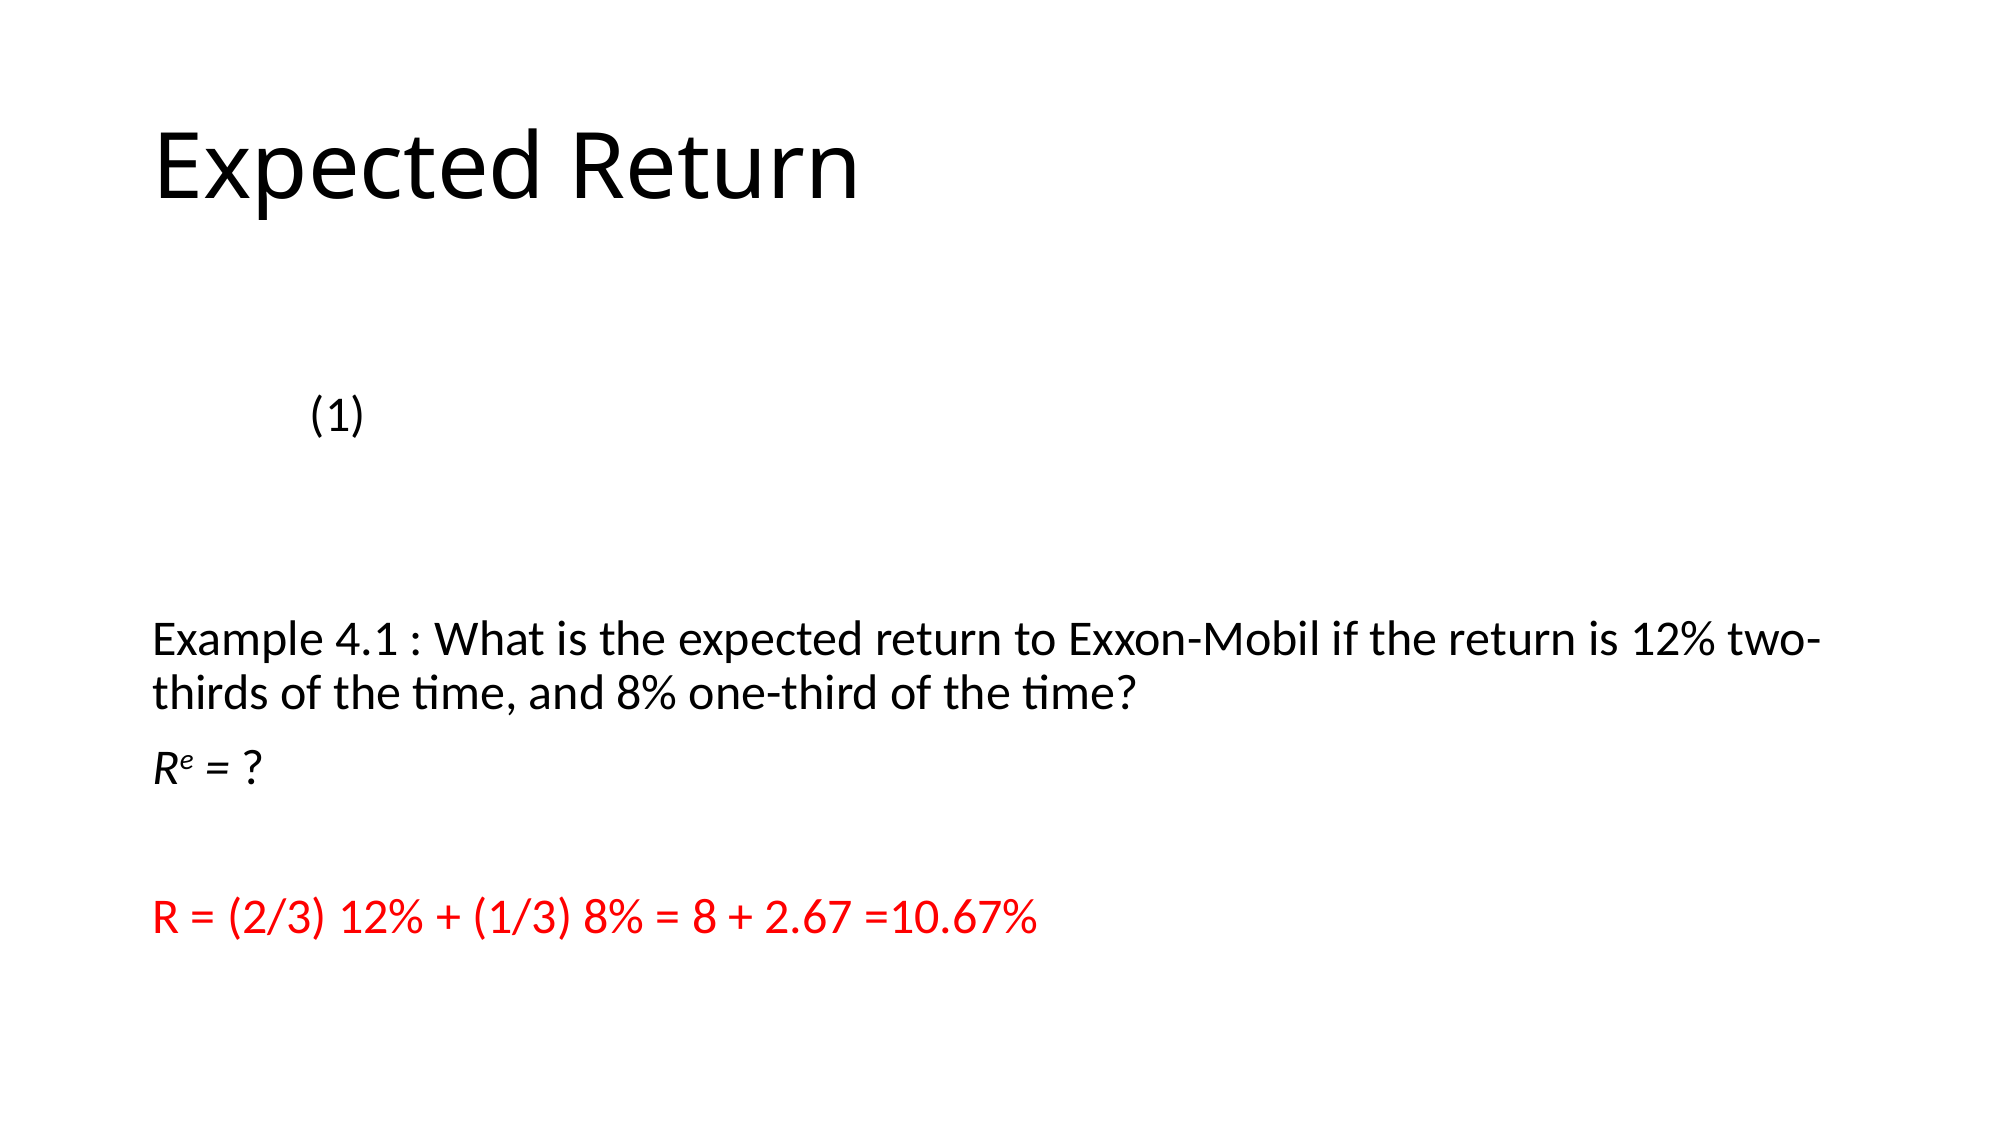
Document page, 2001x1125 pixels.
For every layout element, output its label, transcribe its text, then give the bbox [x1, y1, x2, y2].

title Expected Return [137, 59, 1863, 278]
